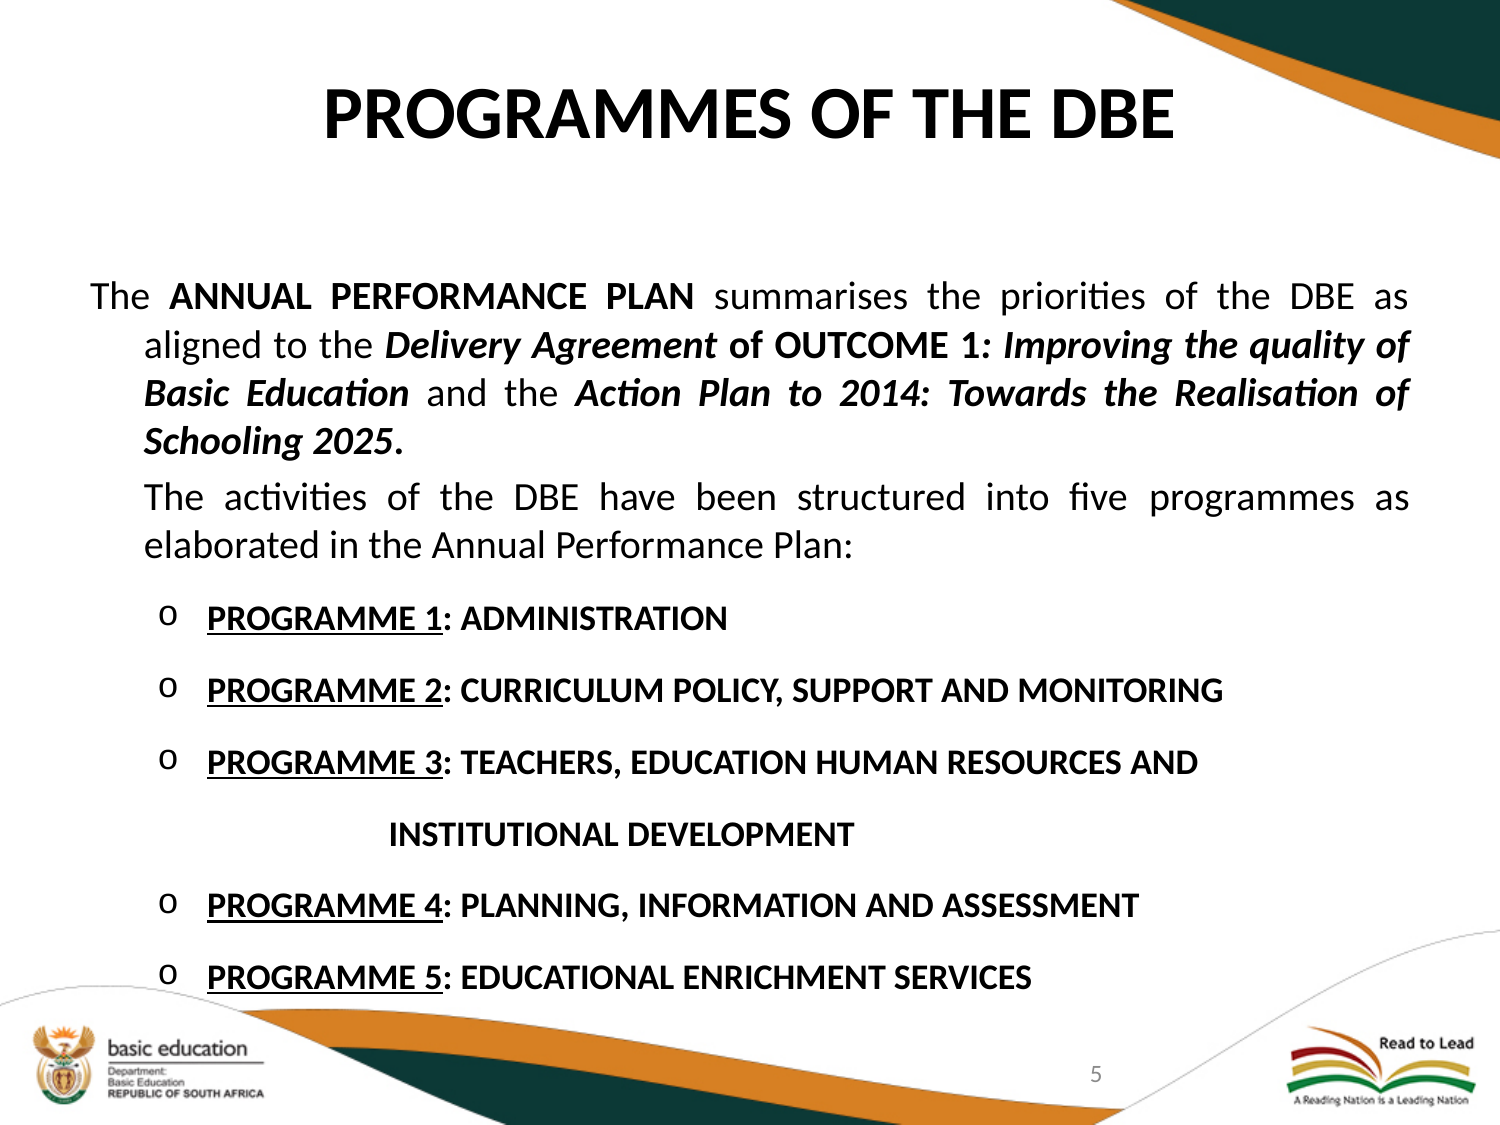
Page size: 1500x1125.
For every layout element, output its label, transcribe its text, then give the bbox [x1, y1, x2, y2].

slide_number 5 [1074, 1042, 1425, 1103]
title PROGRAMMES OF THE DBE [75, 45, 1425, 173]
picture [0, 0, 1500, 1125]
list The ANNUAL PERFORMANCE PLAN summarises the priorities of the DBE as aligned to the Delivery Agreement of OUTCOME 1: Improving the quality of Basic Education and the Action Plan to 2014: Towards the Realisation of Schooling 2025. The activities of the DBE have been structured into five programmes as elaborated in the Annual Performance Plan: PROGRAMME 1: ADMINISTRATION PROGRAMME 2: CURRICULUM POLICY, SUPPORT AND MONITORING PROGRAMME 3: TEACHERS, EDUCATION HUMAN RESOURCES AND INSTITUTIONAL DEVELOPMENT PROGRAMME 4: PLANNING, INFORMATION AND ASSESSMENT PROGRAMME 5: EDUCATIONAL ENRICHMENT SERVICES [75, 262, 1425, 1005]
